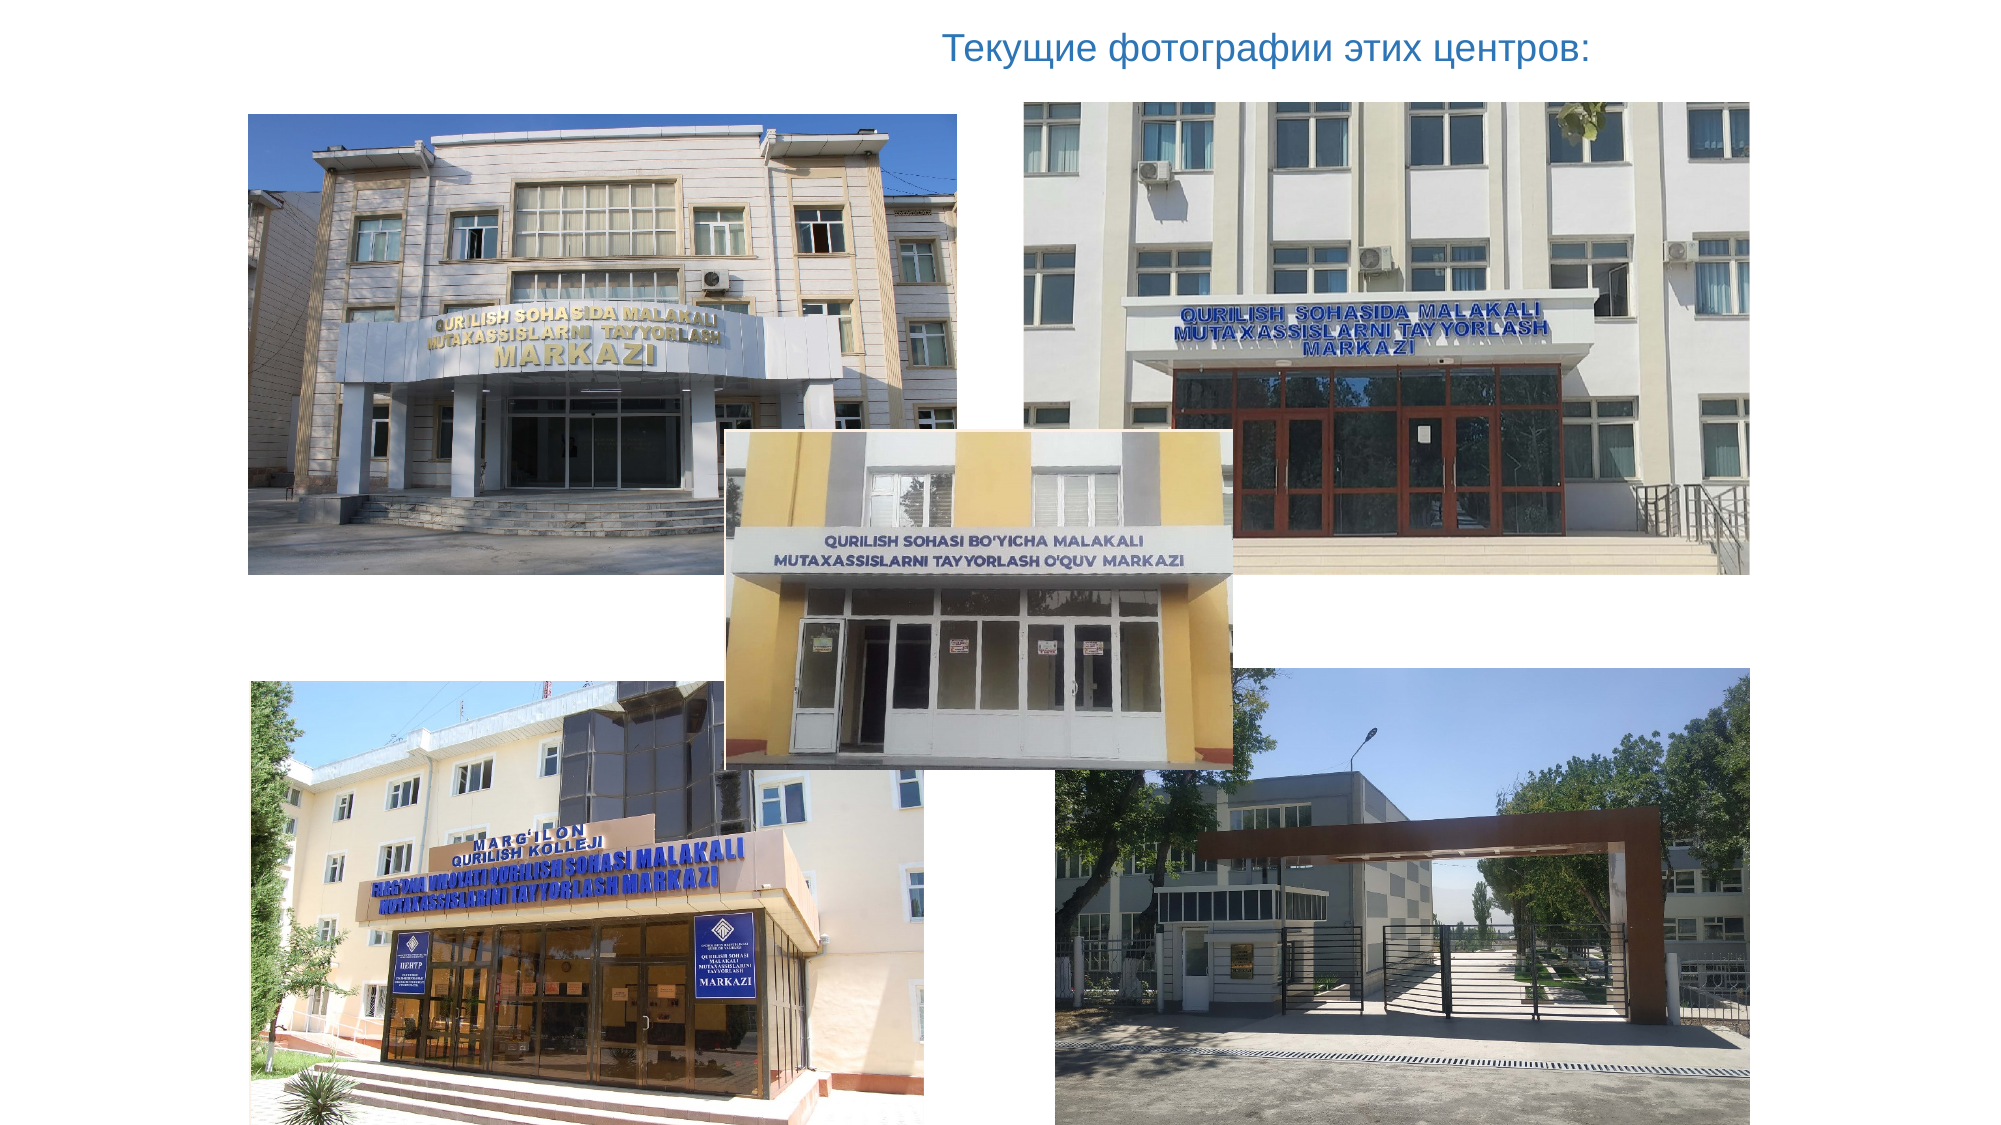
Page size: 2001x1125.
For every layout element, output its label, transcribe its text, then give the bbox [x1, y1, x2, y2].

picture [248, 102, 1751, 1125]
title Текущие фотографии этих центров: [598, 14, 1935, 78]
